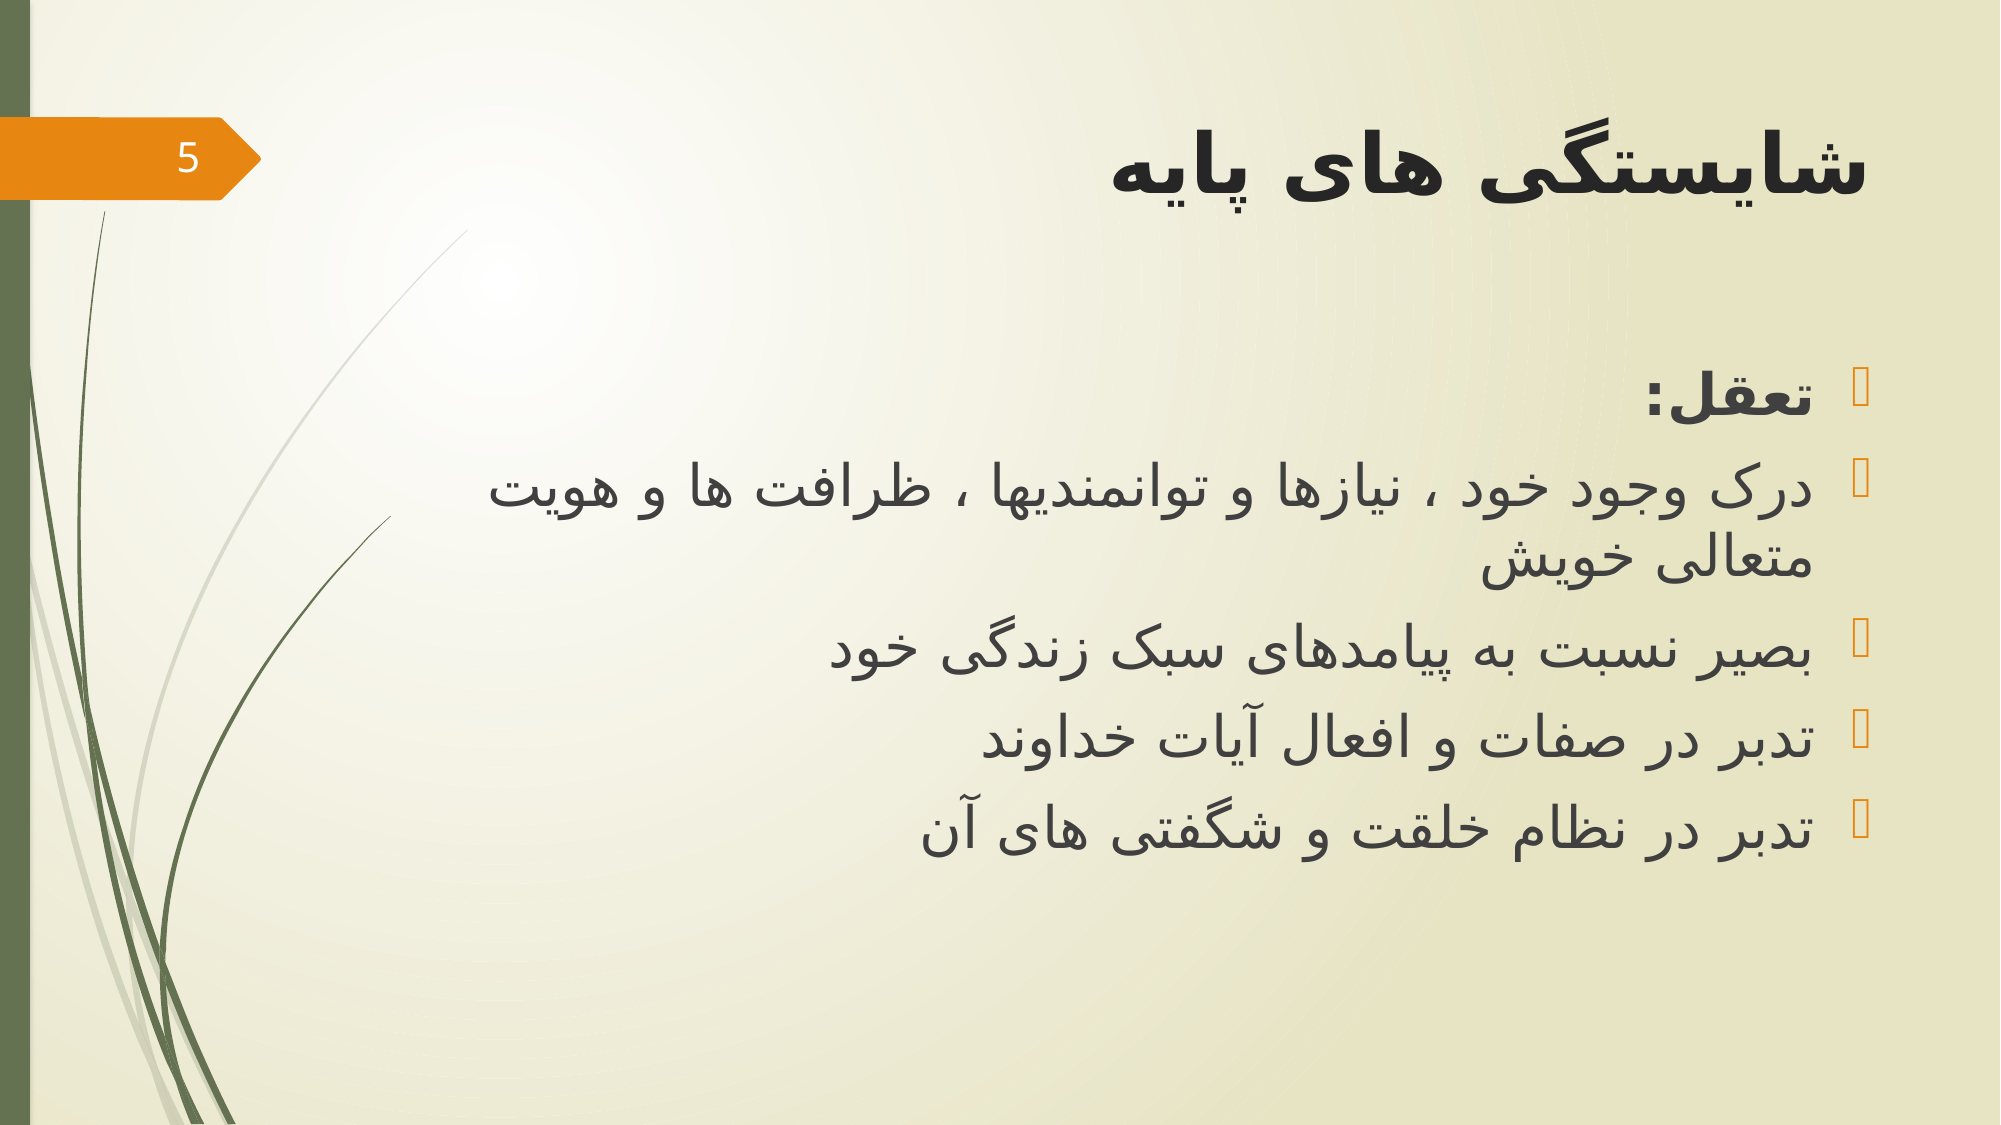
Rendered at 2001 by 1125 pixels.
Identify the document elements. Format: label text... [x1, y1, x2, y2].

slide_number 5 [87, 129, 216, 190]
title شایستگی های پایه [425, 102, 1888, 313]
list تعقل: درک وجود خود ، نیازها و توانمندیها ، ظرافت ها و هویت متعالی خویش بصیر نسبت به پیامدهای سبک زندگی خود تدبر در صفات و افعال آیات خداوند تدبر در نظام خلقت و شگفتی های آن [424, 350, 1888, 970]
